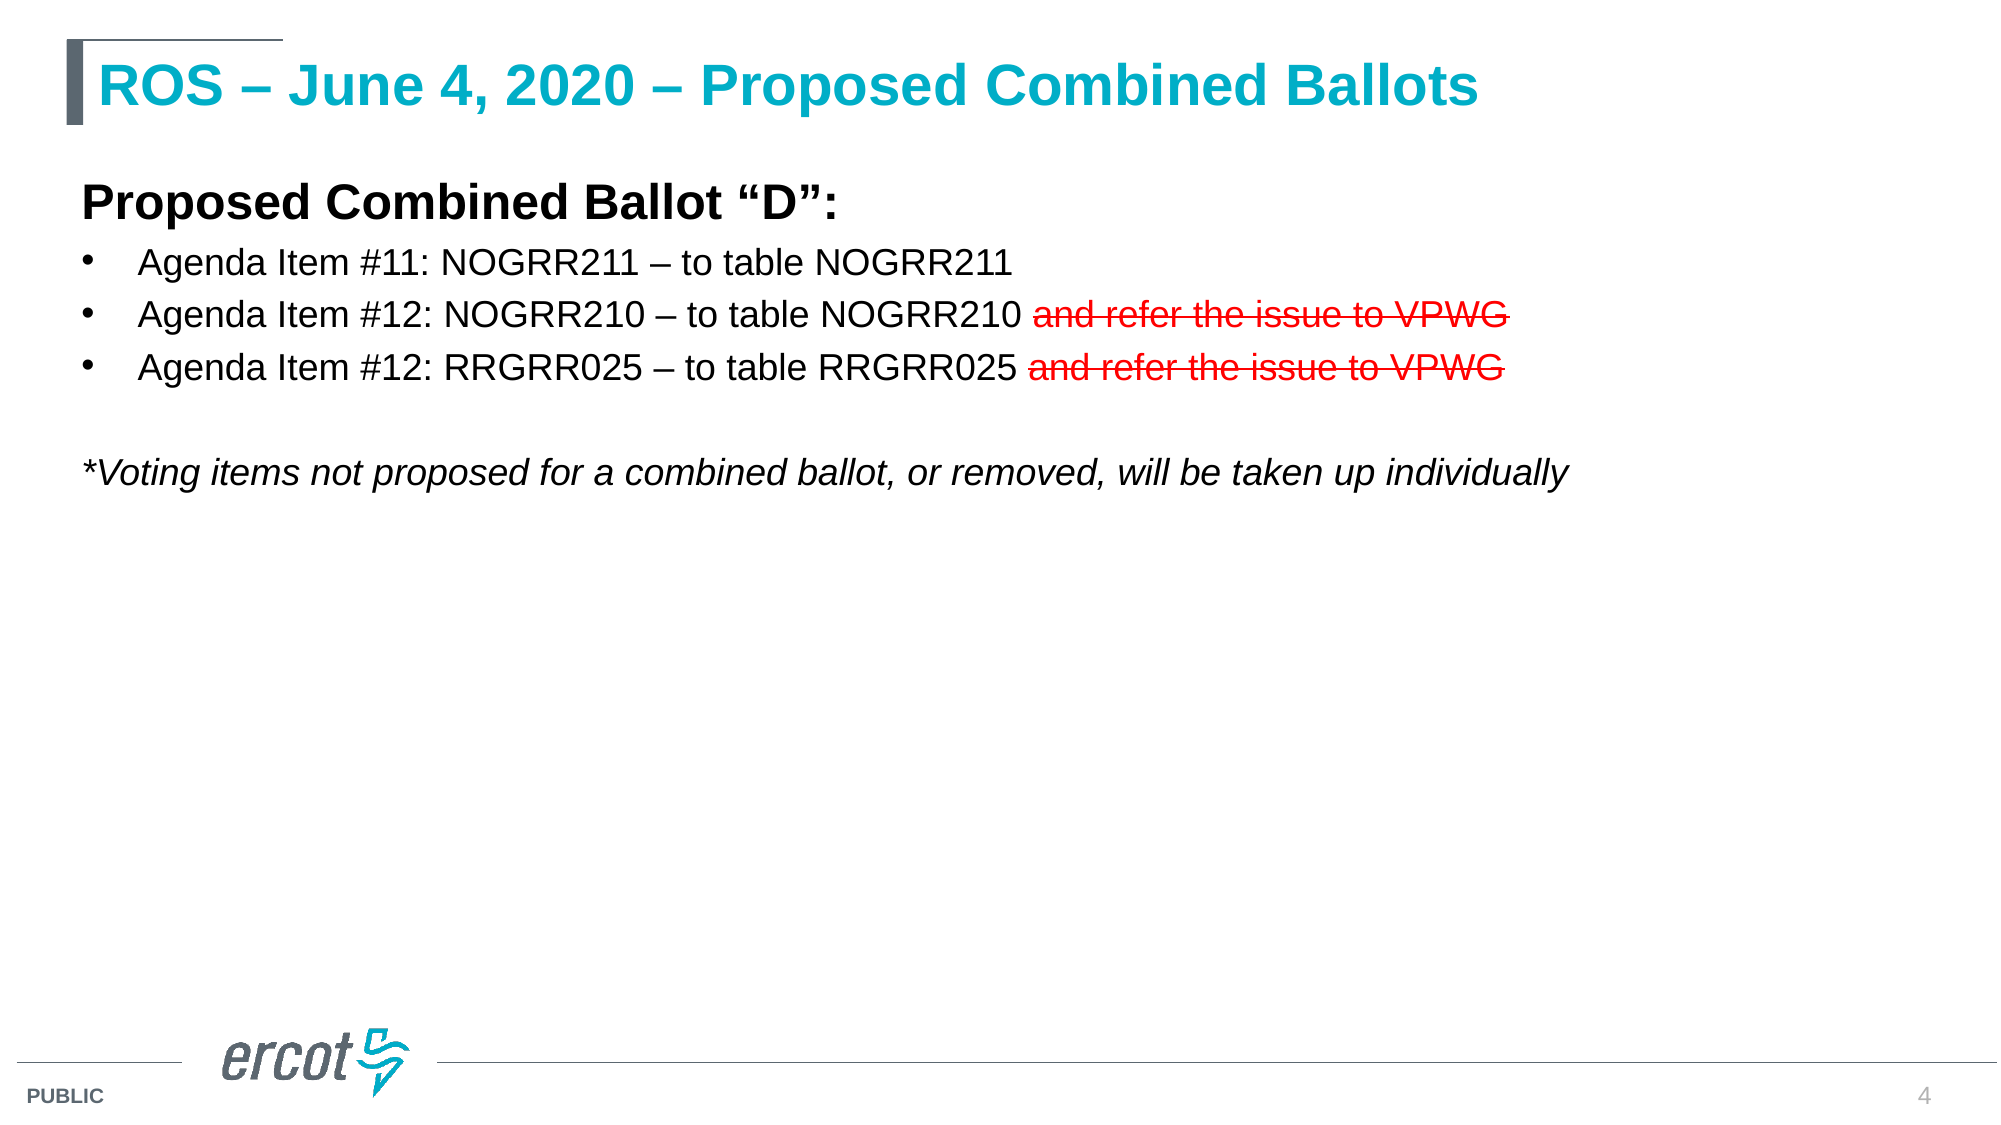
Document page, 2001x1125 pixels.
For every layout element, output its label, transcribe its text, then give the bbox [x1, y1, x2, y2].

list Proposed Combined Ballot “D”: Agenda Item #11: NOGRR211 – to table NOGRR211 Agenda Item #12: NOGRR210 – to table NOGRR210 and refer the issue to VPWG Agenda Item #12: RRGRR025 – to table RRGRR025 and refer the issue to VPWG *Voting items not proposed for a combined ballot, or removed, will be taken up individually [66, 162, 1934, 992]
picture [218, 1024, 413, 1100]
slide_number 4 [1866, 1076, 1984, 1113]
title ROS – June 4, 2020 – Proposed Combined Ballots [83, 39, 1934, 125]
